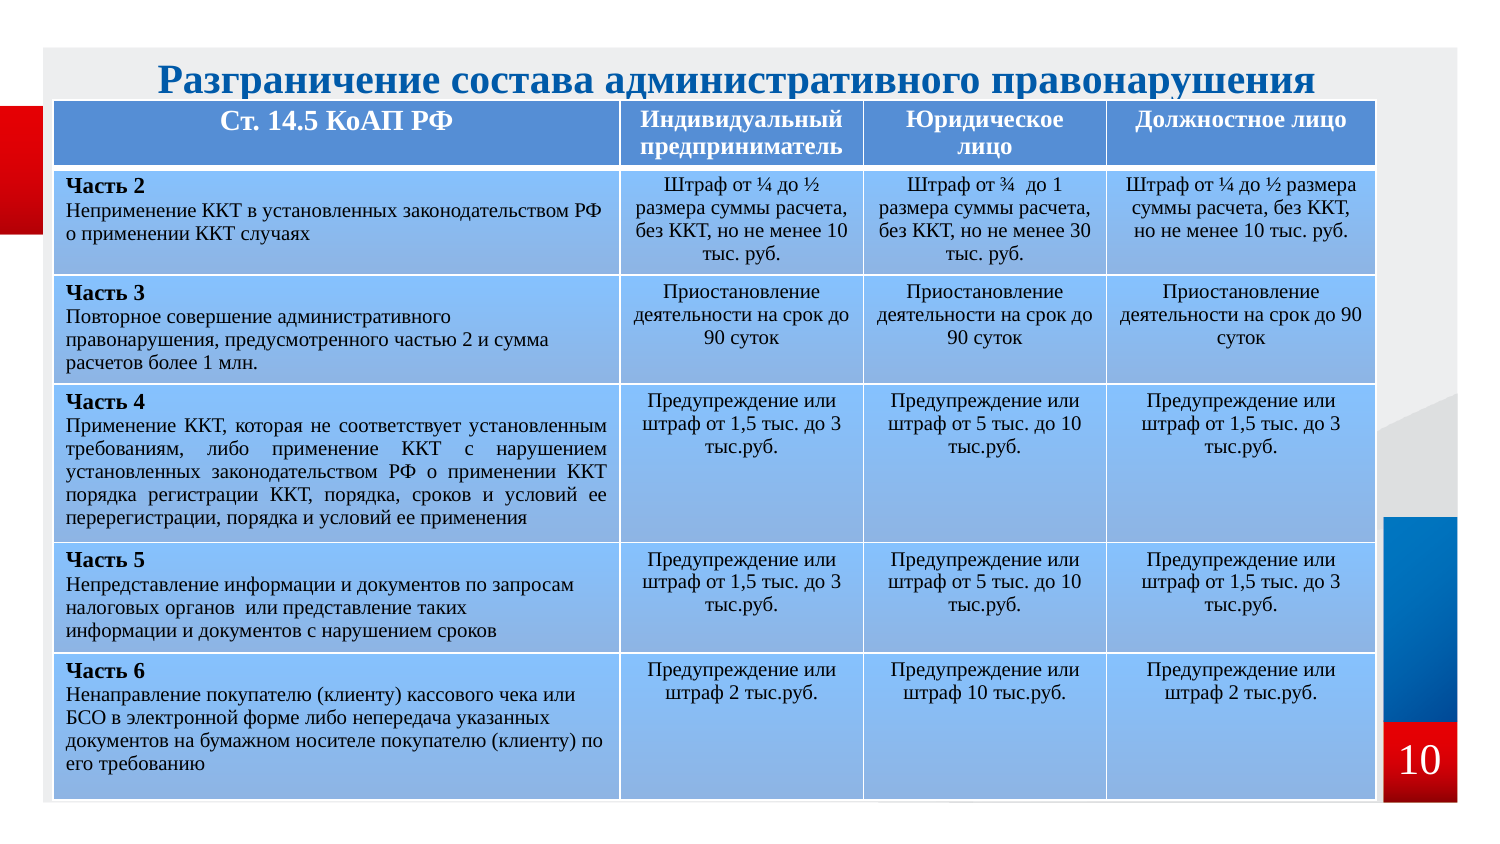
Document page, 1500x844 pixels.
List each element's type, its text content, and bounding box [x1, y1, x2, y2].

table_cell Предупреждение или штраф от 5 тыс. до 10 тыс.руб. [864, 543, 1106, 652]
table_cell Предупреждение или штраф от 5 тыс. до 10 тыс.руб. [864, 385, 1106, 542]
table_cell Часть 2 Неприменение ККТ в установленных законодательством РФ о применении ККТ случаях [54, 171, 619, 274]
slide_number 10 [1378, 721, 1462, 806]
picture [0, 0, 1500, 844]
table_cell Штраф от ¾ до 1 размера суммы расчета, без ККТ, но не менее 30 тыс. руб. [864, 171, 1106, 274]
table_cell Предупреждение или штраф от 1,5 тыс. до 3 тыс.руб. [1107, 385, 1375, 542]
table_header Должностное лицо [1107, 101, 1375, 165]
table_cell Часть 6 Ненаправление покупателю (клиенту) кассового чека или БСО в электронной форме либо непередача указанных документов на бумажном носителе покупателю (клиенту) по его требованию [54, 654, 619, 799]
table_cell Часть 3 Повторное совершение административного правонарушения, предусмотренного частью 2 и сумма расчетов более 1 млн. [54, 276, 619, 383]
table_cell Штраф от ¼ до ½ размера суммы расчета, без ККТ, но не менее 10 тыс. руб. [1107, 171, 1375, 274]
table_header Юридическое лицо [864, 101, 1106, 165]
table_cell Приостановление деятельности на срок до 90 суток [621, 276, 863, 383]
table_cell Предупреждение или штраф 2 тыс.руб. [621, 654, 863, 799]
table_cell Предупреждение или штраф 10 тыс.руб. [864, 654, 1106, 799]
table_header Индивидуальный предприниматель [621, 101, 863, 165]
table_cell Приостановление деятельности на срок до 90 суток [864, 276, 1106, 383]
table_cell Часть 4 Применение ККТ, которая не соответствует установленным требованиям, либо применение ККТ с нарушением установленных законодательством РФ о применении ККТ порядка регистрации ККТ, порядка, сроков и условий ее перерегистрации, порядка и условий ее применения [54, 385, 619, 542]
table_cell Предупреждение или штраф 2 тыс.руб. [1107, 654, 1375, 799]
title Разграничение состава административного правонарушения [134, 55, 1339, 92]
table_cell Приостановление деятельности на срок до 90 суток [1107, 276, 1375, 383]
table_cell Предупреждение или штраф от 1,5 тыс. до 3 тыс.руб. [1107, 543, 1375, 652]
table_header Ст. 14.5 КоАП РФ [54, 101, 619, 165]
table_cell Предупреждение или штраф от 1,5 тыс. до 3 тыс.руб. [621, 543, 863, 652]
table_cell Предупреждение или штраф от 1,5 тыс. до 3 тыс.руб. [621, 385, 863, 542]
table_cell Штраф от ¼ до ½ размера суммы расчета, без ККТ, но не менее 10 тыс. руб. [621, 171, 863, 274]
table_cell Часть 5 Непредставление информации и документов по запросам налоговых органов или представление таких информации и документов с нарушением сроков [54, 543, 619, 652]
